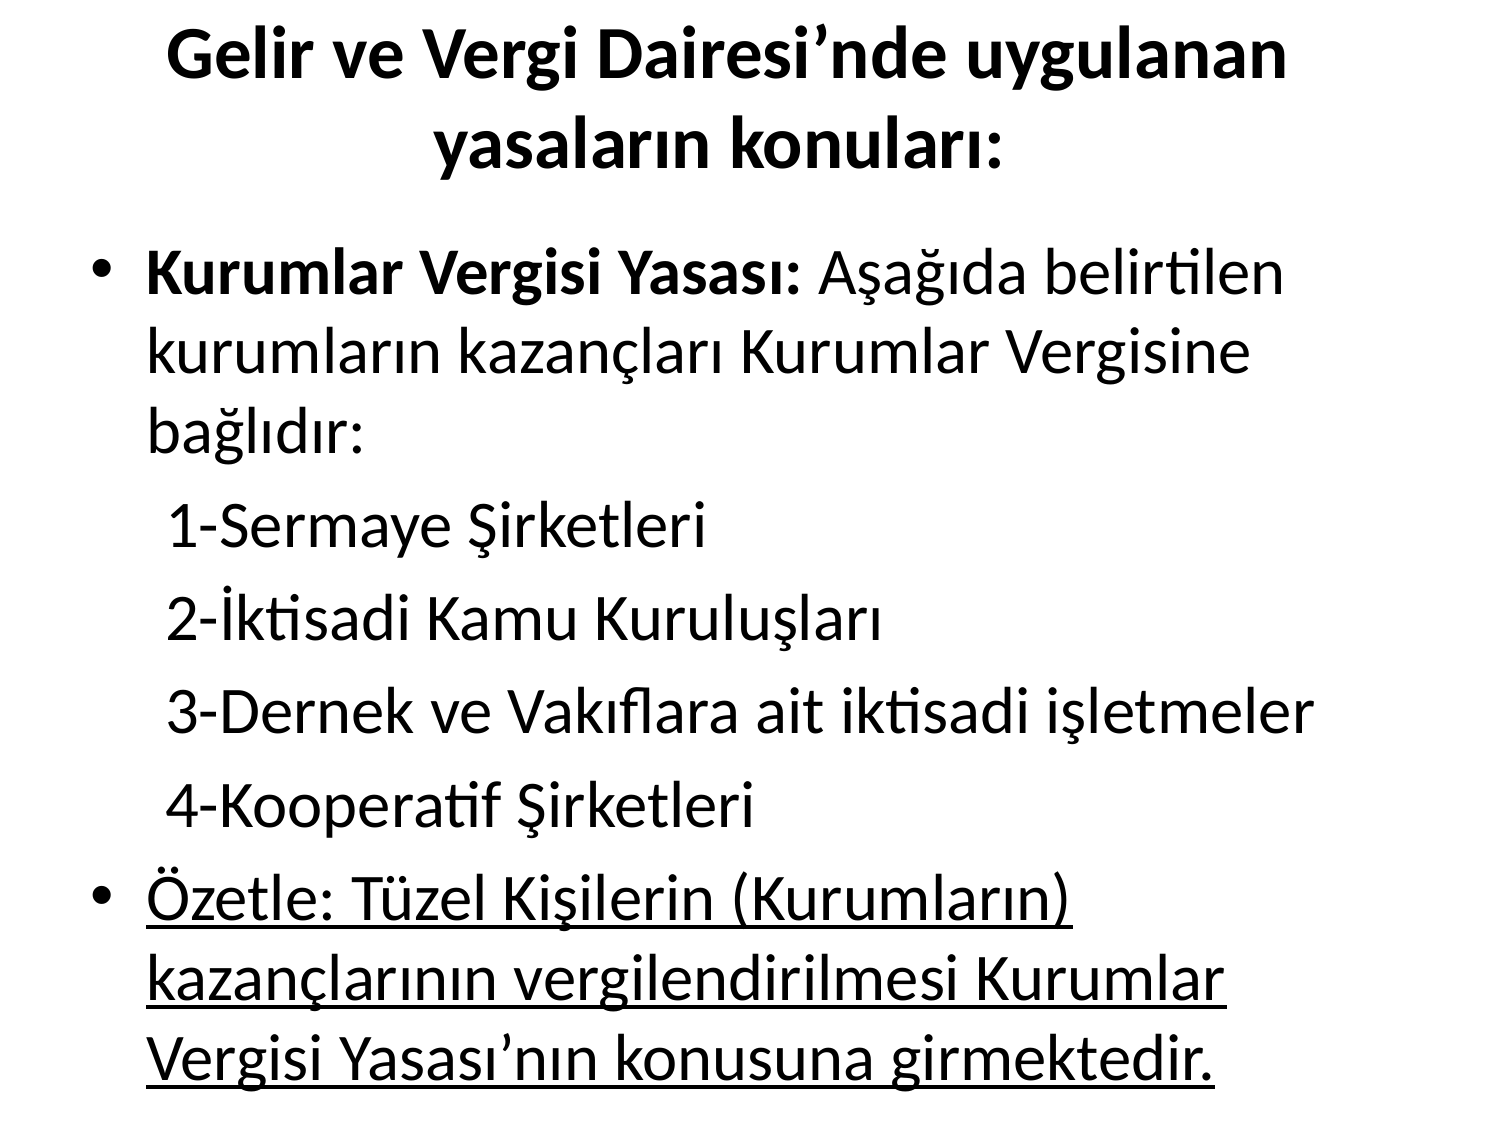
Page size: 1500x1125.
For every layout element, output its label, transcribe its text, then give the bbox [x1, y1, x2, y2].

title Gelir ve Vergi Dairesi’nde uygulanan yasaların konuları: [53, 0, 1404, 188]
list Kurumlar Vergisi Yasası: Aşağıda belirtilen kurumların kazançları Kurumlar Vergisine bağlıdır: 1-Sermaye Şirketleri 2-İktisadi Kamu Kuruluşları 3-Dernek ve Vakıflara ait iktisadi işletmeler 4-Kooperatif Şirketleri Özetle: Tüzel Kişilerin (Kurumların) kazançlarının vergilendirilmesi Kurumlar Vergisi Yasası’nın konusuna girmektedir. [75, 219, 1425, 1064]
